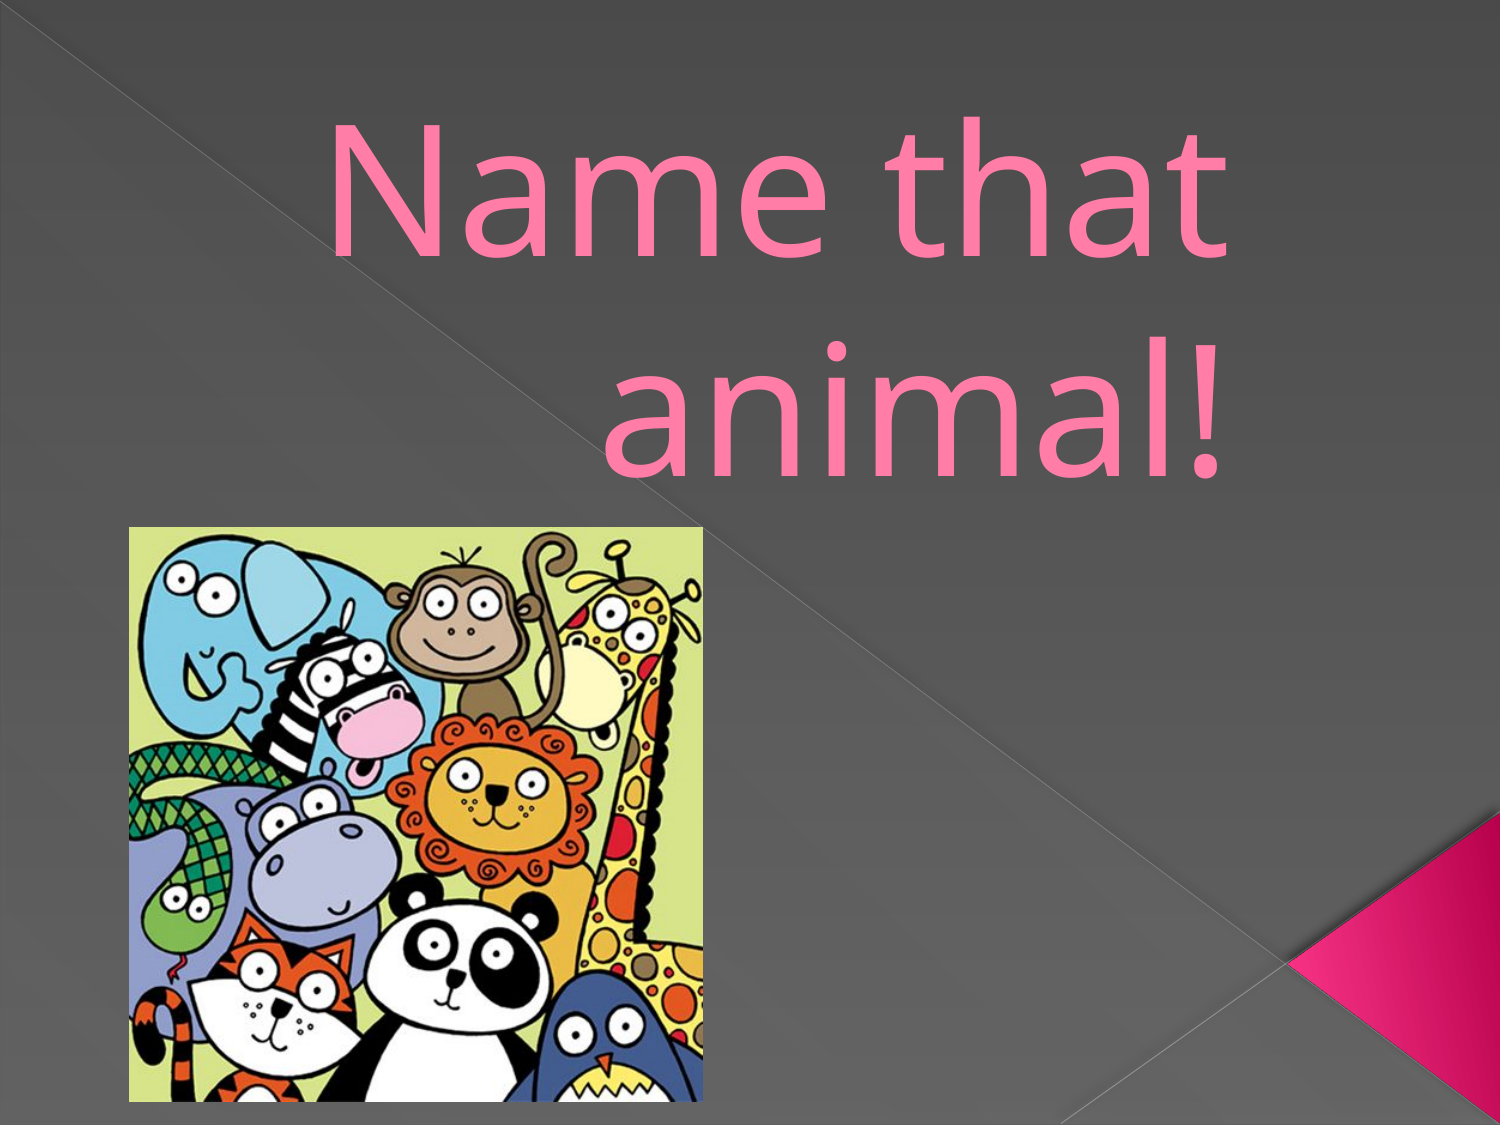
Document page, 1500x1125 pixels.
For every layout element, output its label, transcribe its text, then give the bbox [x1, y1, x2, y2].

text_box [194, 175, 1317, 237]
title Name that animal! [0, 278, 1246, 521]
picture [129, 526, 704, 1102]
